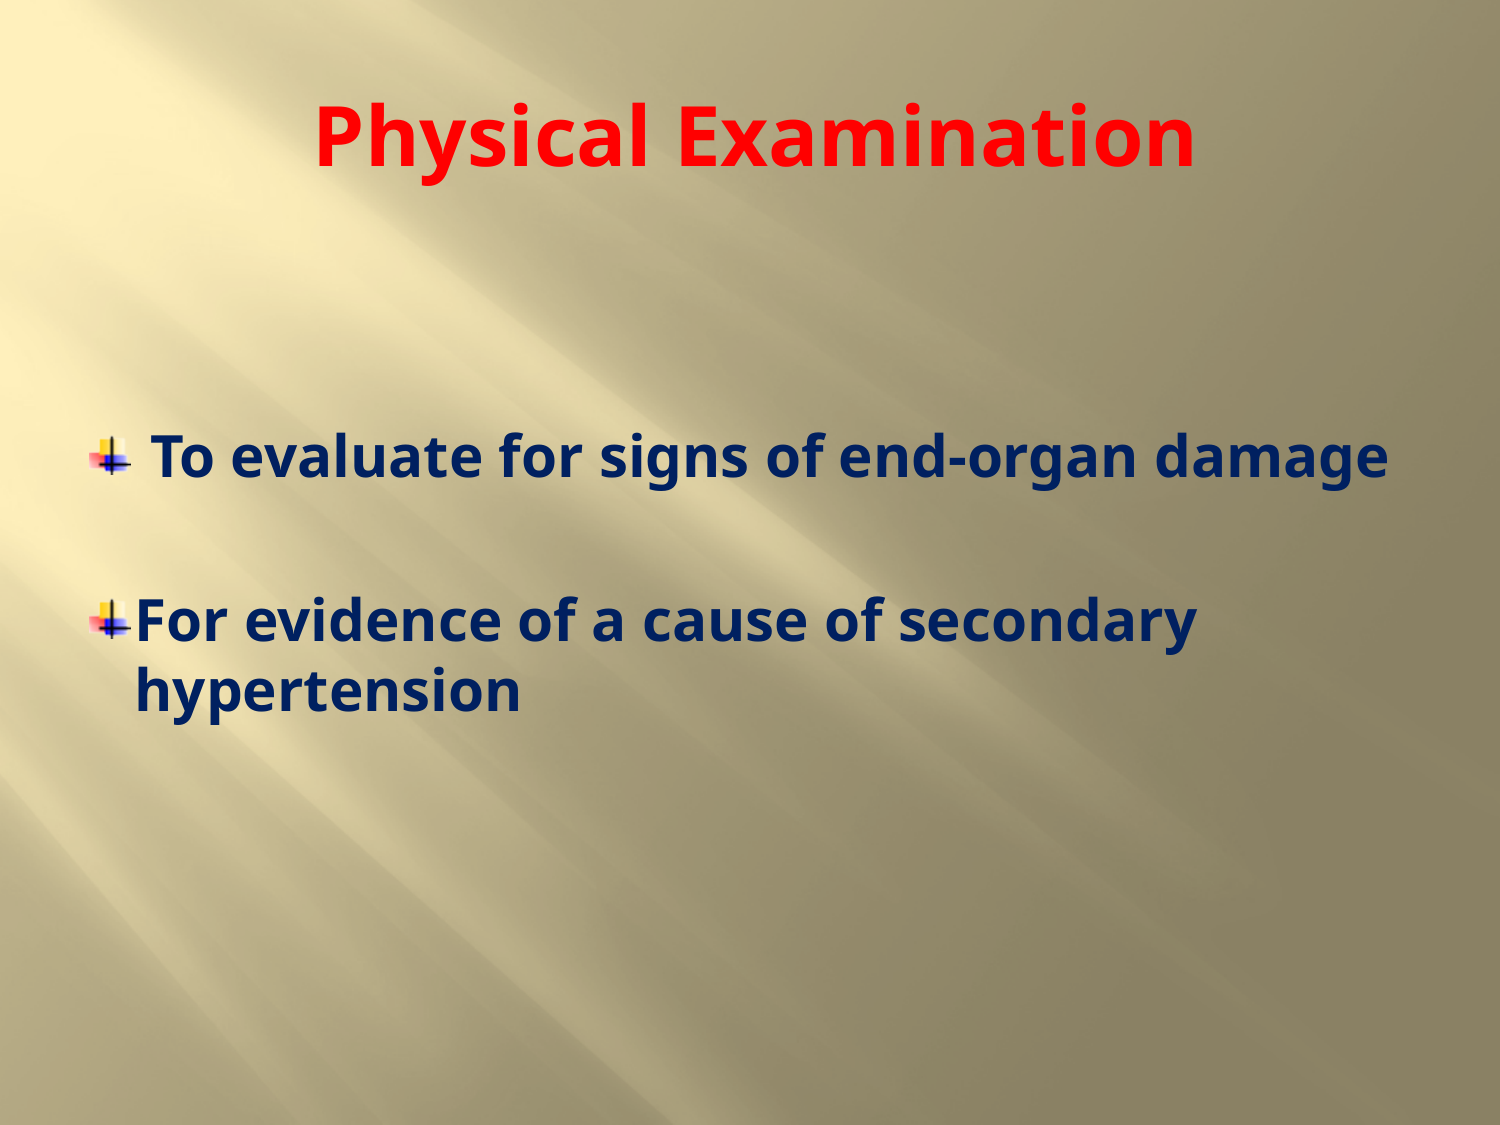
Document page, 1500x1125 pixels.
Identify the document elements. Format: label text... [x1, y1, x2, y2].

title Physical Examination [212, 87, 1300, 178]
picture [89, 434, 131, 475]
list To evaluate for signs of end-organ damage For evidence of a cause of secondary hypertension [75, 412, 1425, 725]
picture [89, 597, 131, 639]
